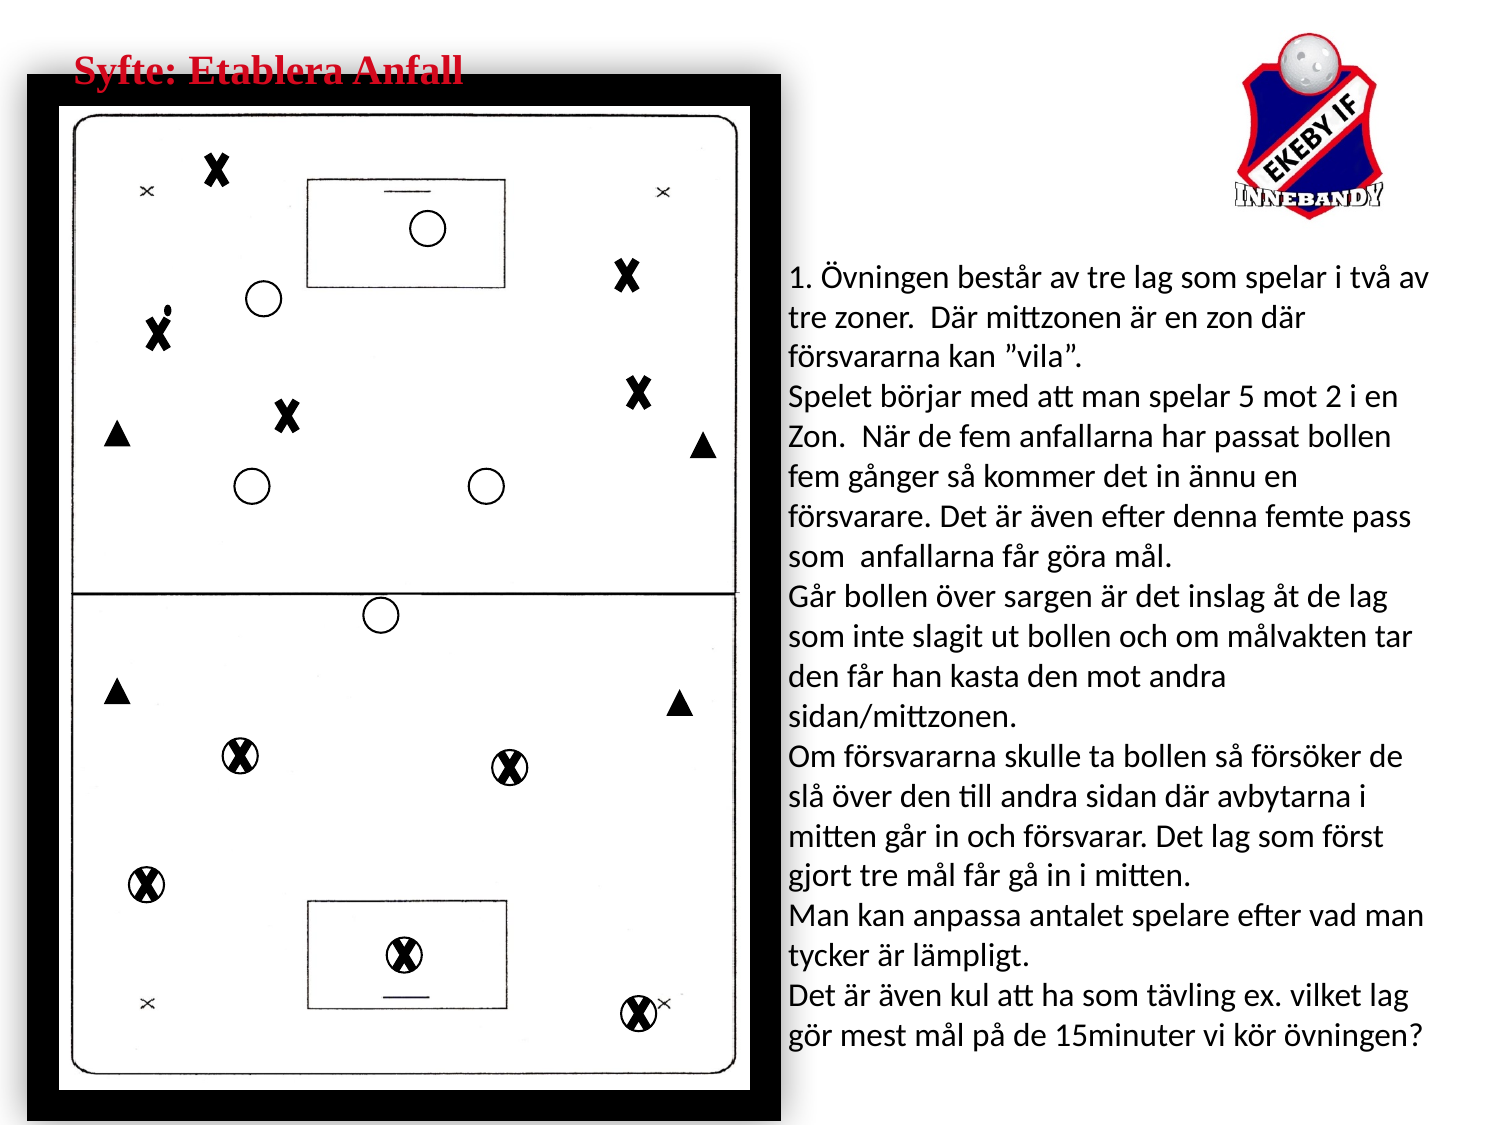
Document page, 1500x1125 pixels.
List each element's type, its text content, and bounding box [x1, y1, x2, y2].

picture [1214, 30, 1400, 230]
text_box 1. Övningen består av tre lag som spelar i två av tre zoner. Där mittzonen är en zon där försvararna kan ”vila”. Spelet börjar med att man spelar 5 mot 2 i en Zon. När de fem anfallarna har passat bollen fem gånger så kommer det in ännu en försvarare. Det är även efter denna femte pass som anfallarna får göra mål. Går bollen över sargen är det inslag åt de lag som inte slagit ut bollen och om målvakten tar den får han kasta den mot andra sidan/mittzonen. Om försvararna skulle ta bollen så försöker de slå över den till andra sidan där avbytarna i mitten går in och försvarar. Det lag som först gjort tre mål får gå in i mitten. Man kan anpassa antalet spelare efter vad man tycker är lämpligt. Det är även kul att ha som tävling ex. vilket lag gör mest mål på de 15minuter vi kör övningen? [773, 247, 1454, 1061]
text_box Syfte: Etablera Anfall [58, 35, 668, 100]
picture [58, 105, 750, 1090]
